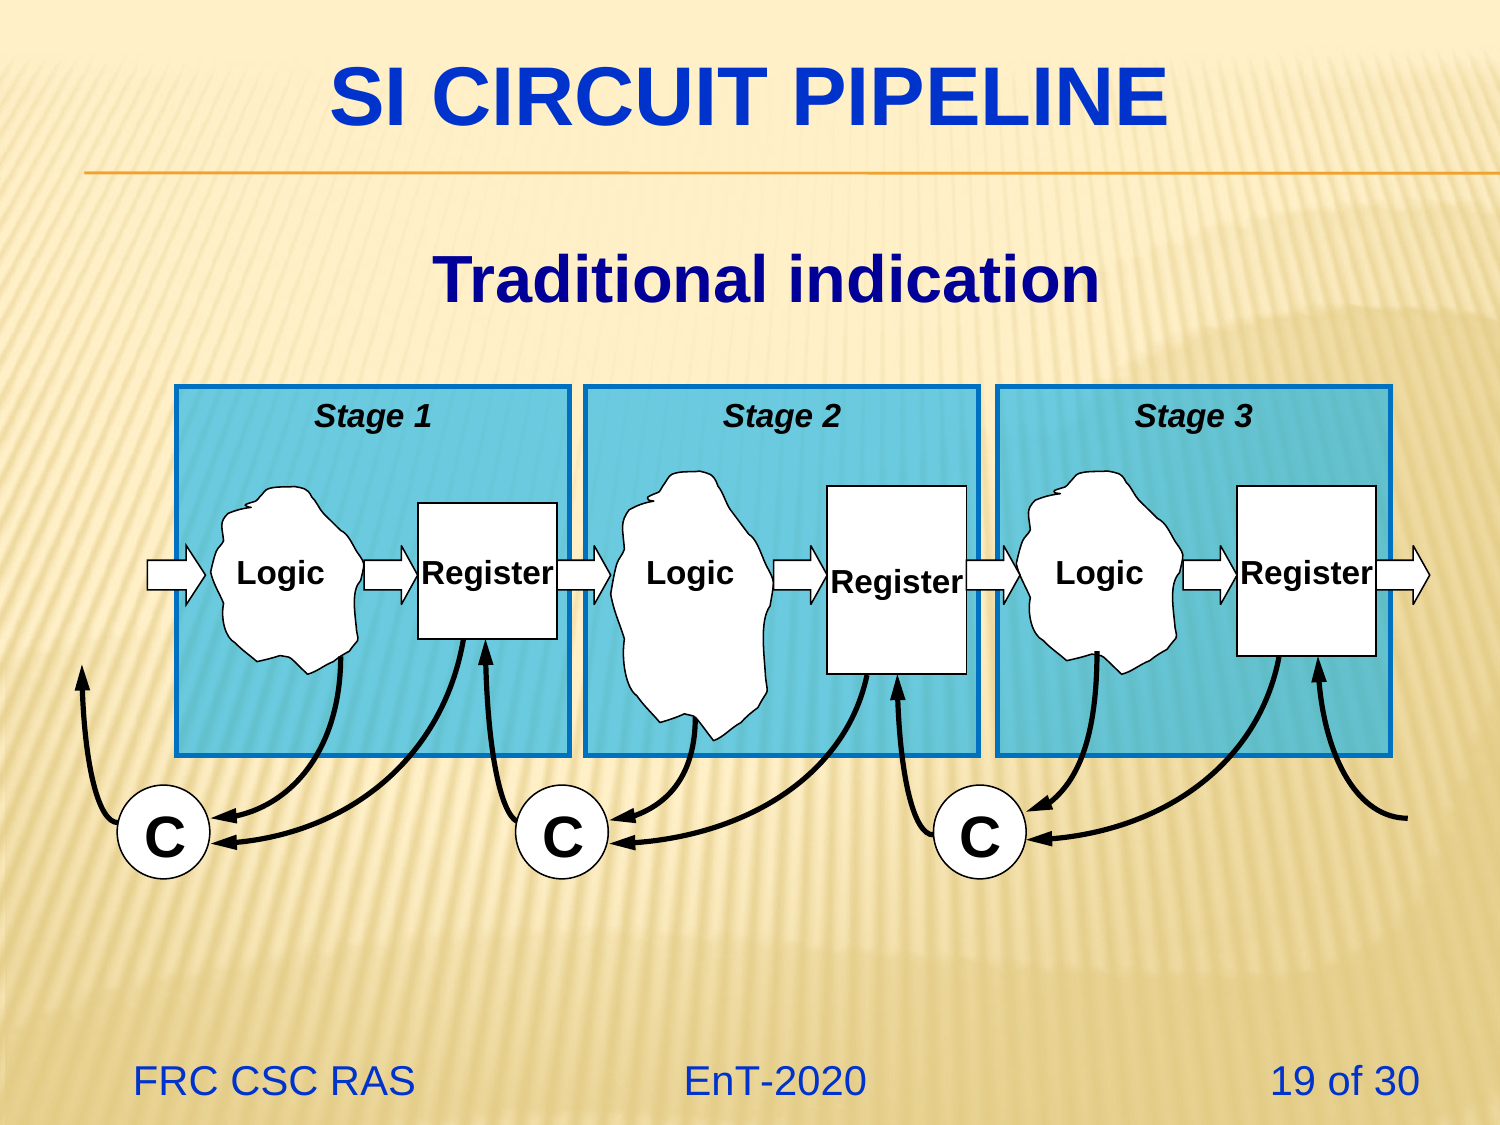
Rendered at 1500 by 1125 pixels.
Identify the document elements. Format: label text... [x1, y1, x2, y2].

footer FRC CSC RAS EnT-2020 19 of 30 [0, 1046, 1500, 1094]
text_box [81, 386, 1430, 912]
title SI circuit pipeline [0, 23, 1500, 161]
text_box Traditional indication [117, 222, 1418, 328]
